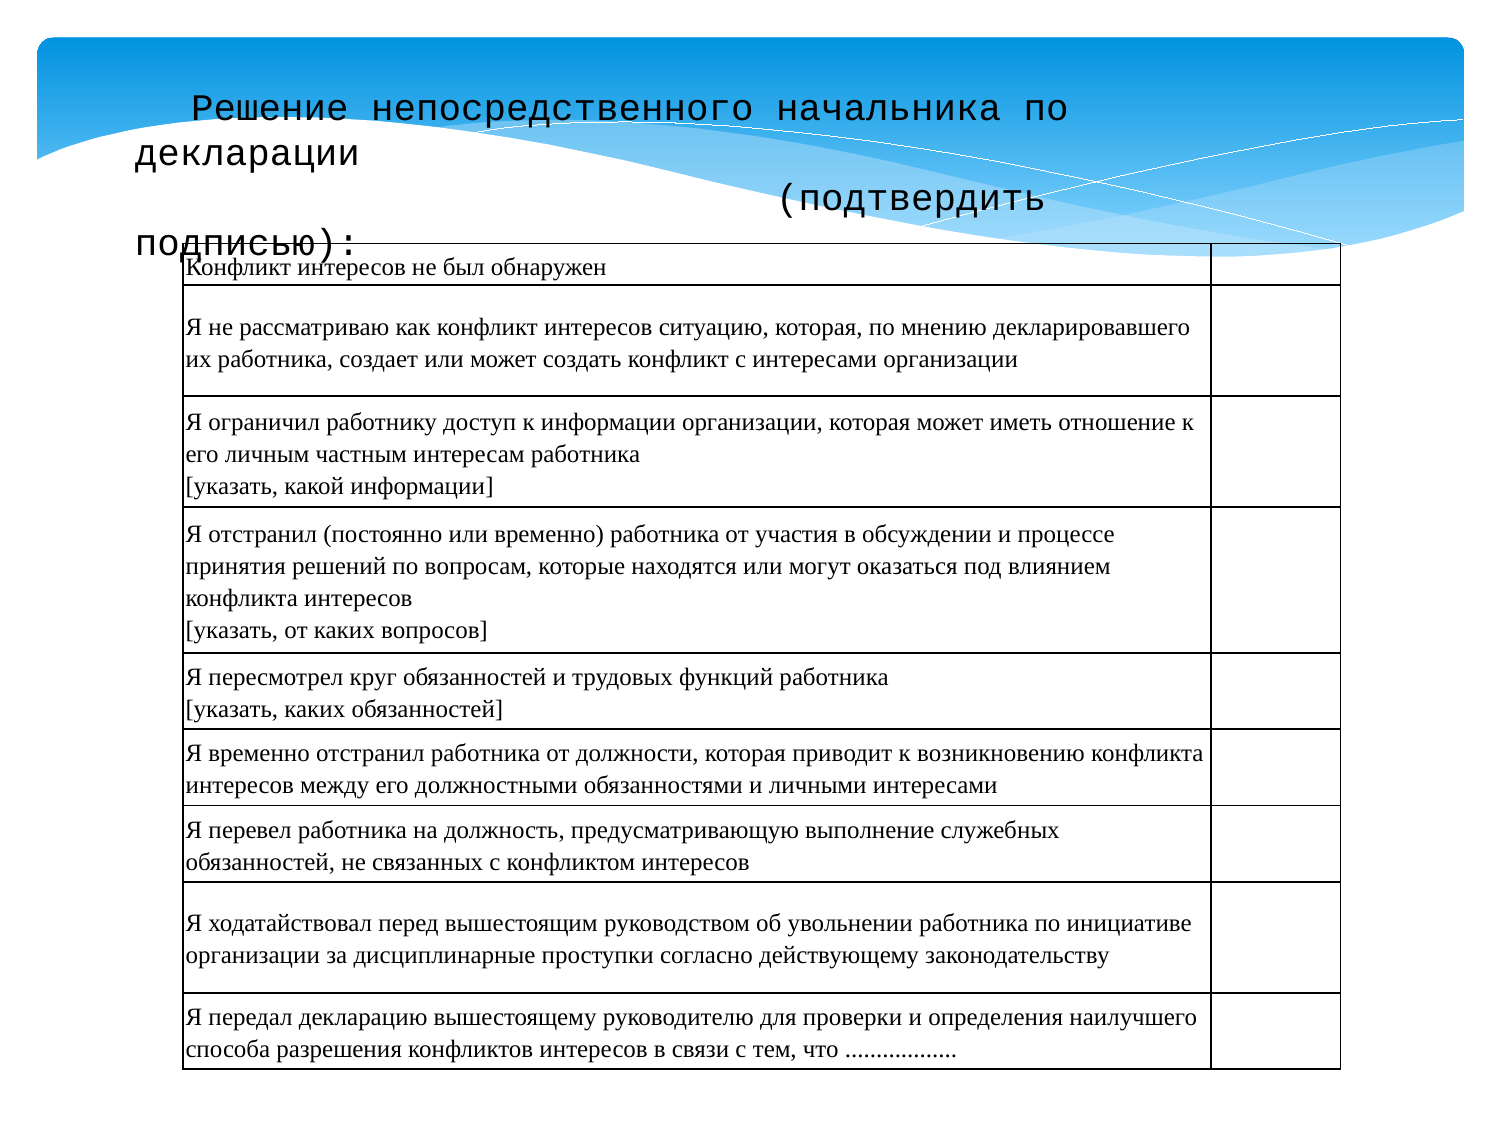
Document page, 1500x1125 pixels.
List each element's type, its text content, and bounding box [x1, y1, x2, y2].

table_cell [1212, 654, 1340, 728]
table_cell [1212, 806, 1340, 881]
table_cell Я временно отстранил работника от должности, которая приводит к возникновению конфликта интересов между его должностными обязанностями и личными интересами [184, 730, 1210, 805]
table_cell Я передал декларацию вышестоящему руководителю для проверки и определения наилучшего способа разрешения конфликтов интересов в связи с тем, что .................. [184, 994, 1210, 1068]
table_cell [1212, 994, 1340, 1068]
table_cell [1212, 883, 1340, 992]
table_cell Я отстранил (постоянно или временно) работника от участия в обсуждении и процессе принятия решений по вопросам, которые находятся или могут оказаться под влиянием конфликта интересов [указать, от каких вопросов] [184, 508, 1210, 652]
table_cell [1212, 508, 1340, 652]
table_cell Я перевел работника на должность, предусматривающую выполнение служебных обязанностей, не связанных с конфликтом интересов [184, 806, 1210, 881]
text_box Решение непосредственного начальника по декларации (подтвердить подписью): [119, 120, 1275, 301]
table_header [1275, 244, 1340, 284]
table_cell Я не рассматриваю как конфликт интересов ситуацию, которая, по мнению декларировавшего их работника, создает или может создать конфликт с интересами организации [184, 301, 1210, 395]
table_cell [1212, 286, 1340, 395]
table_cell Я пересмотрел круг обязанностей и трудовых функций работника [указать, каких обязанностей] [184, 654, 1210, 728]
table_cell [1212, 730, 1340, 805]
table_cell Я ходатайствовал перед вышестоящим руководством об увольнении работника по инициативе организации за дисциплинарные проступки согласно действующему законодательству [184, 883, 1210, 992]
table_cell Я ограничил работнику доступ к информации организации, которая может иметь отношение к его личным частным интересам работника [указать, какой информации] [184, 397, 1210, 506]
table_cell [1212, 397, 1340, 506]
